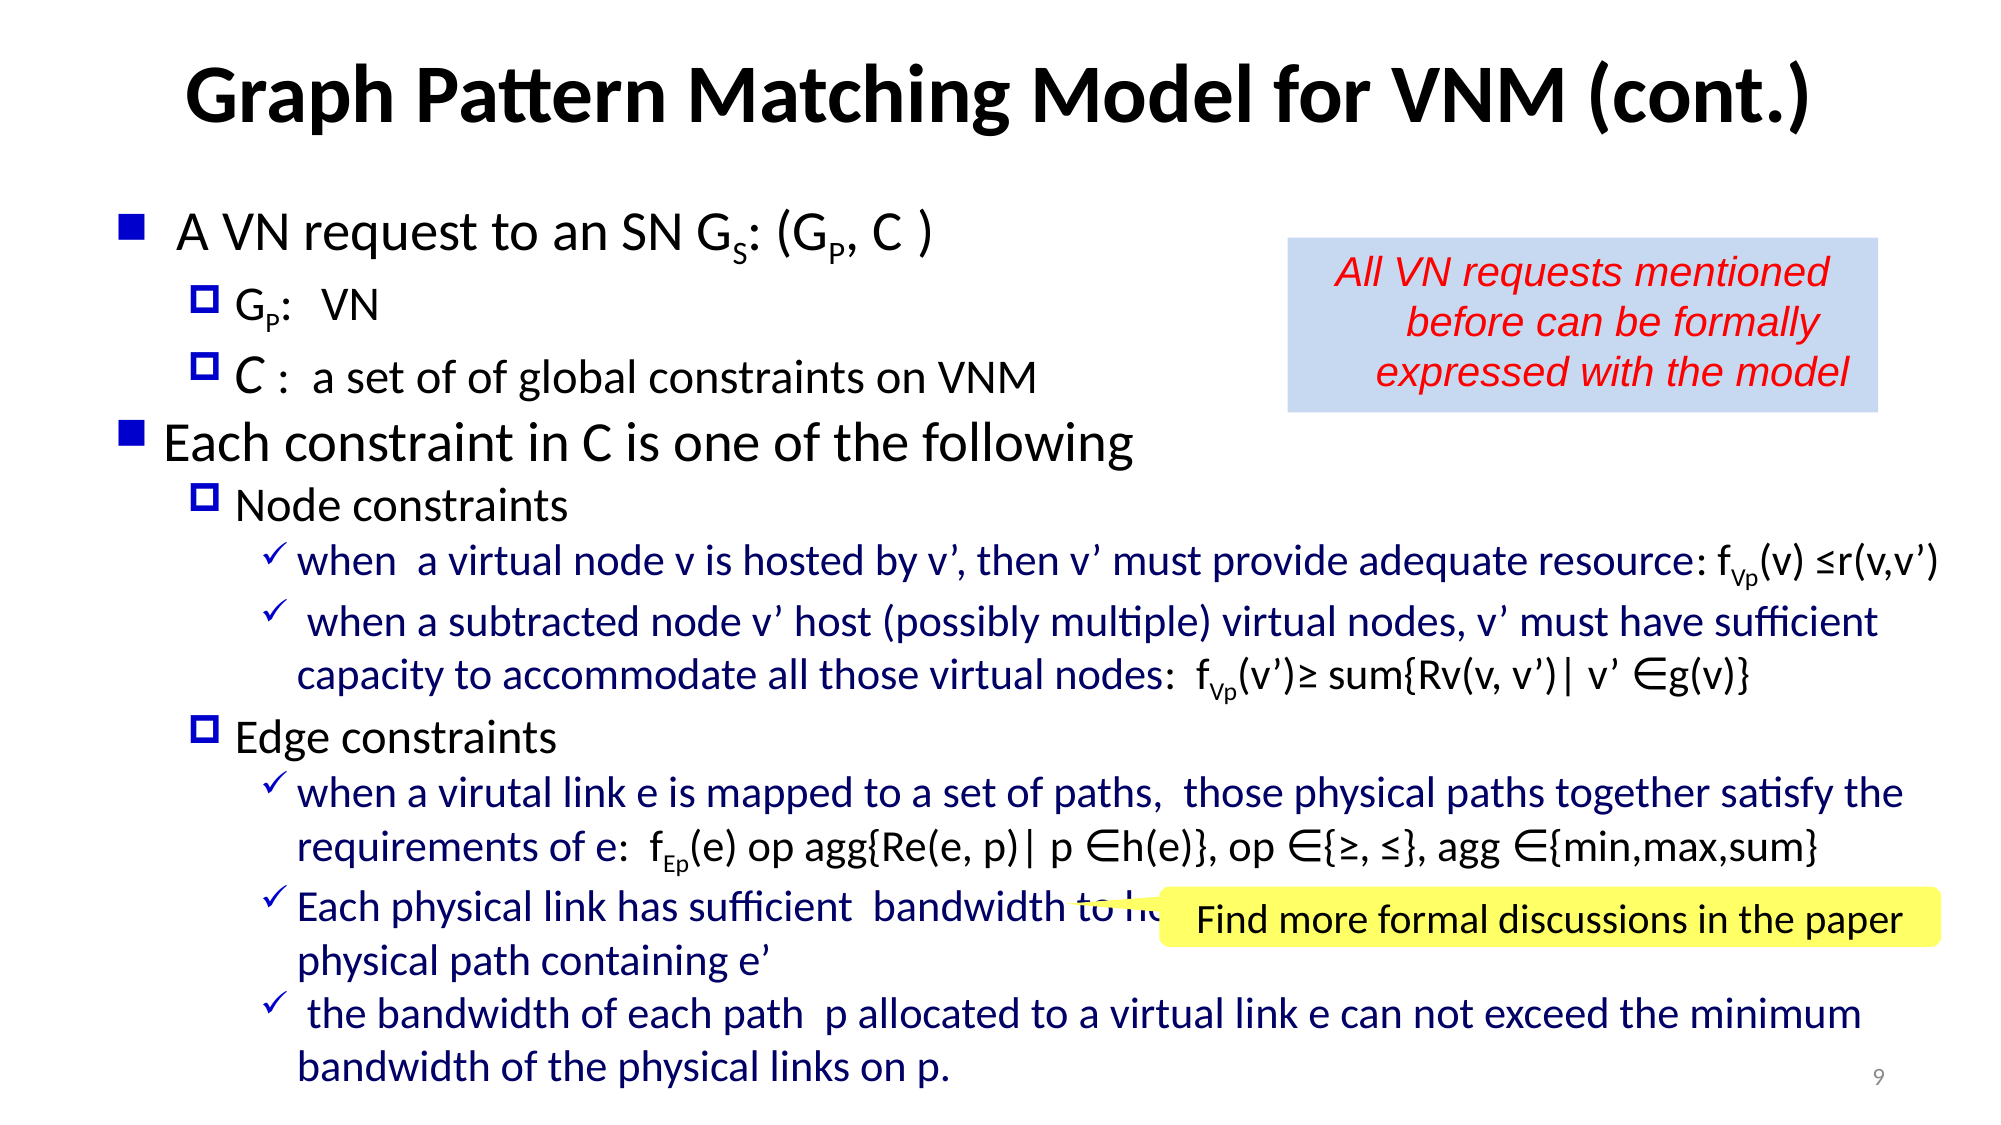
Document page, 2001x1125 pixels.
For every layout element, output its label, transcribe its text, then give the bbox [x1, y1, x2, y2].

text_box All VN requests mentioned before can be formally expressed with the model [1287, 237, 1879, 413]
text_box Find more formal discussions in the paper [1062, 884, 1944, 949]
slide_number 9 [1433, 1045, 1900, 1105]
title Graph Pattern Matching Model for VNM (cont.) [99, 17, 1900, 162]
list A VN request to an SN GS: (GP, C ) GP: VN C : a set of of global constraints on VNM Each constraint in C is one of the following Node constraints when a virtual node v is hosted by v’, then v’ must provide adequate resource: fVp(v) ≤r(v,v’) when a subtracted node v’ host (possibly multiple) virtual nodes, v’ must have sufficient capacity to accommodate all those virtual nodes: fVp(v’)≥ sum{Rv(v, v’)| v’ ∈g(v)} Edge constraints when a virutal link e is mapped to a set of paths, those physical paths together satisfy the requirements of e: fEp(e) op agg{Re(e, p)| p ∈h(e)}, op ∈{≥, ≤}, agg ∈{min,max,sum} Each physical link has sufficient bandwidth to host all virtual links that are mapped to some physical path containing e’ the bandwidth of each path p allocated to a virtual link e can not exceed the minimum bandwidth of the physical links on p. [99, 186, 2000, 1125]
